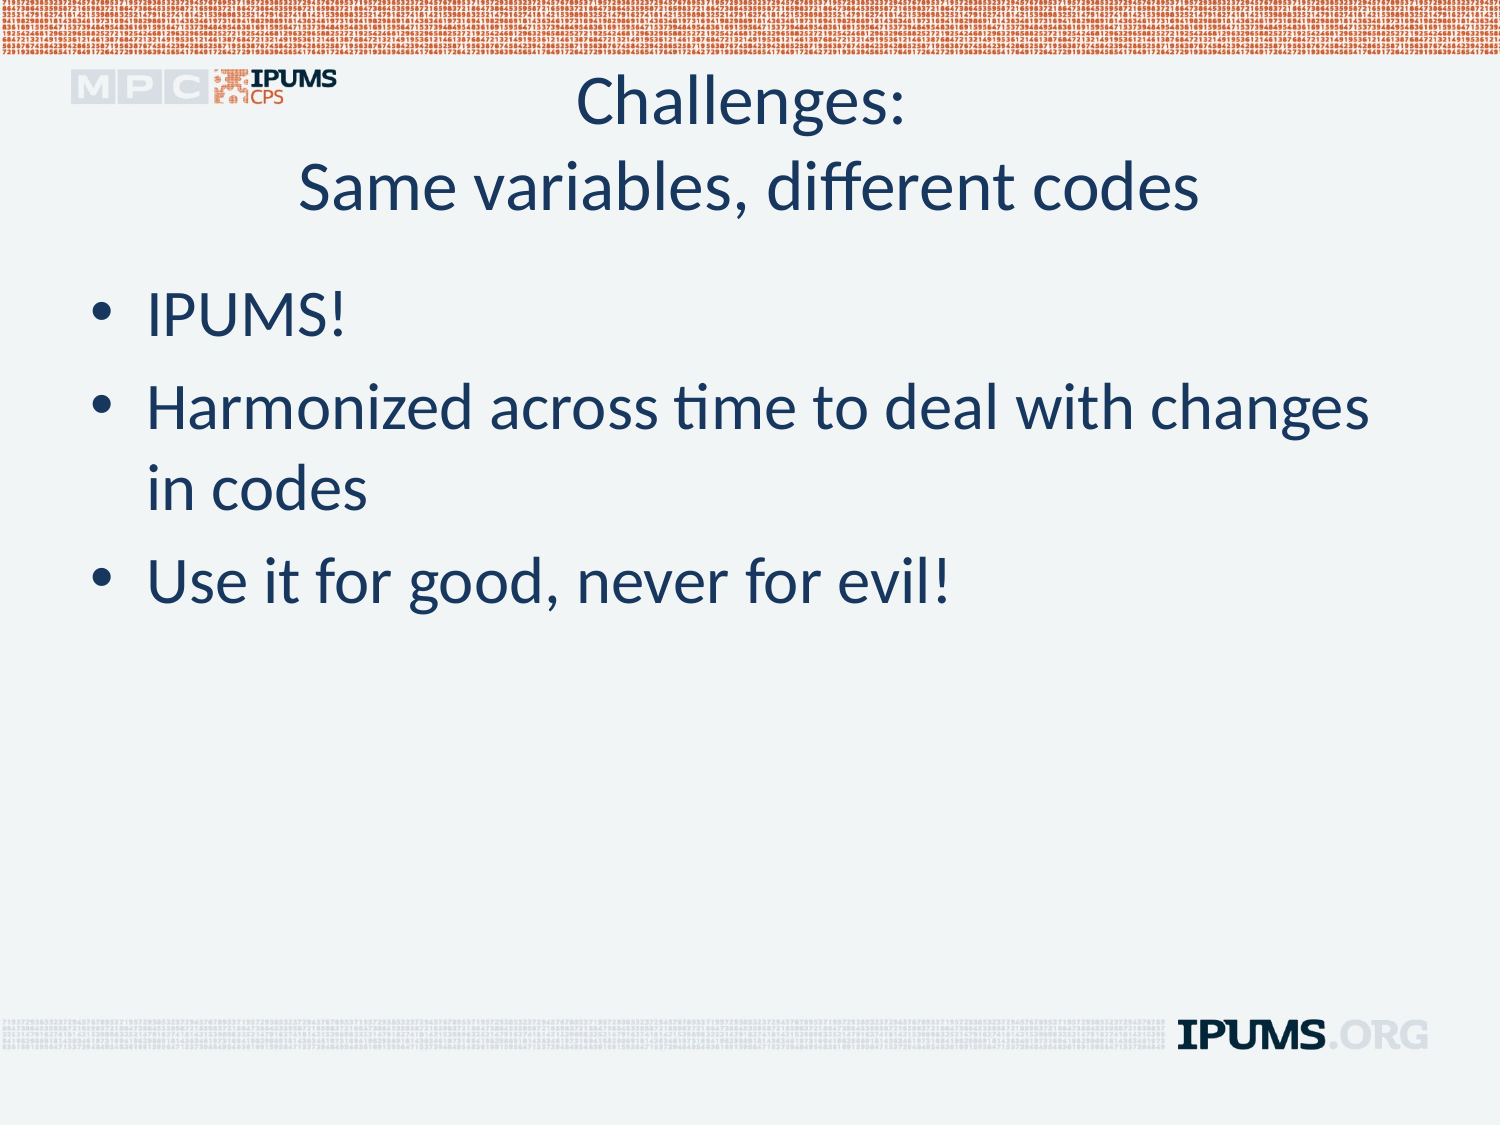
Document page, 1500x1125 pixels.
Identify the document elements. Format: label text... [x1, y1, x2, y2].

picture [0, 0, 1500, 1125]
title Challenges: Same variables, different codes [75, 45, 1425, 233]
list IPUMS! Harmonized across time to deal with changes in codes Use it for good, never for evil! [75, 262, 1425, 1005]
